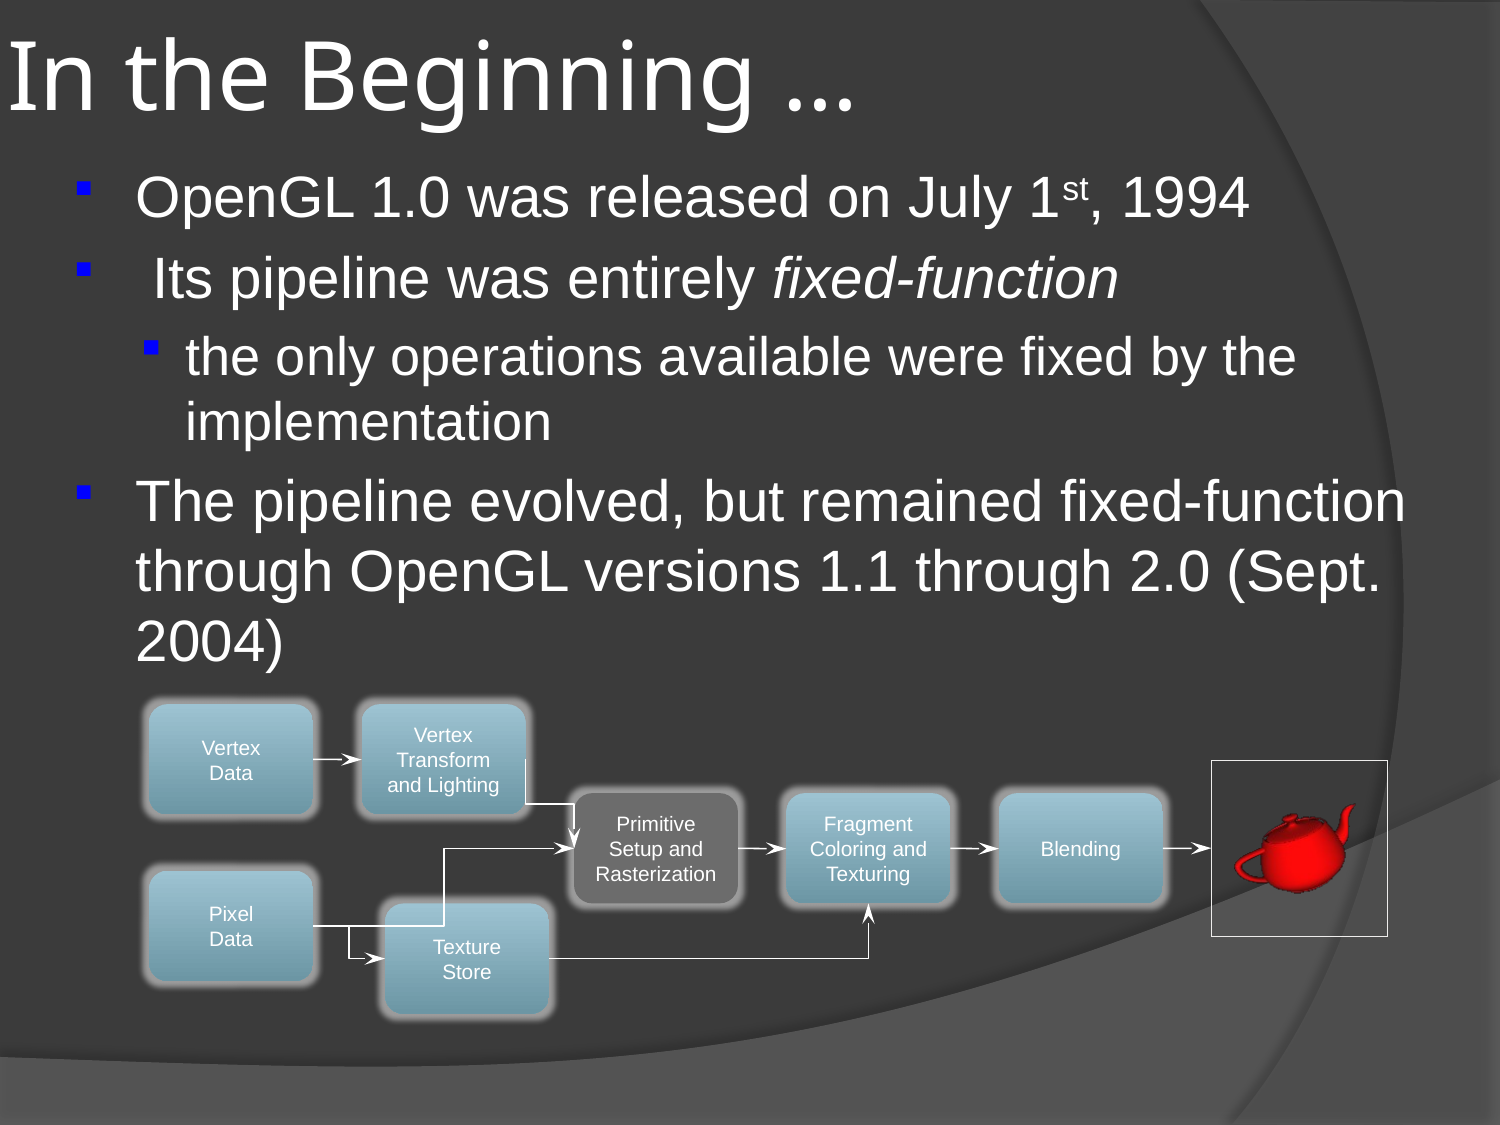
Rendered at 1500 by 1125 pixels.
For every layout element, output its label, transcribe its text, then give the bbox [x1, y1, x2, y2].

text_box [148, 703, 1388, 1015]
title In the Beginning … [0, 0, 1379, 152]
title Gasket Program [523, 699, 1393, 1006]
list OpenGL 1.0 was released on July 1st, 1994 Its pipeline was entirely fixed-function the only operations available were fixed by the implementation The pipeline evolved, but remained fixed-function through OpenGL versions 1.1 through 2.0 (Sept. 2004) [52, 151, 1448, 1006]
